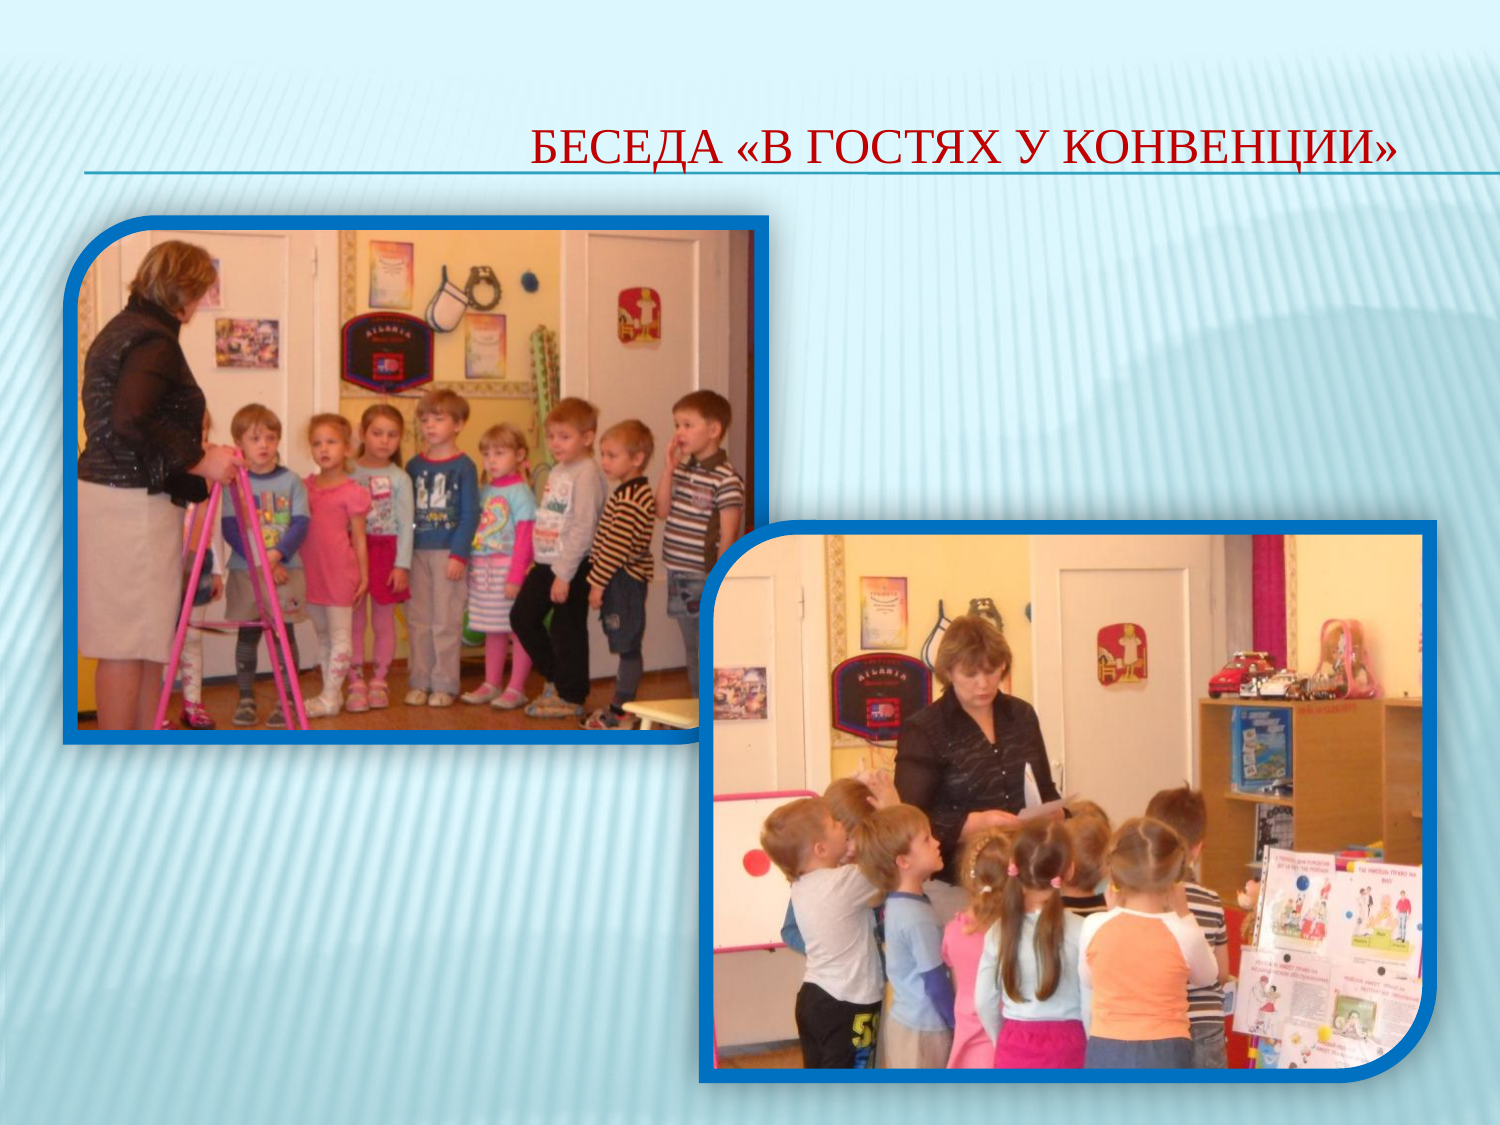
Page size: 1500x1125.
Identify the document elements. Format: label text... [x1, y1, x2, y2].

picture [69, 222, 1430, 1077]
title Беседа «В гостях у конвенции» [515, 75, 1475, 213]
